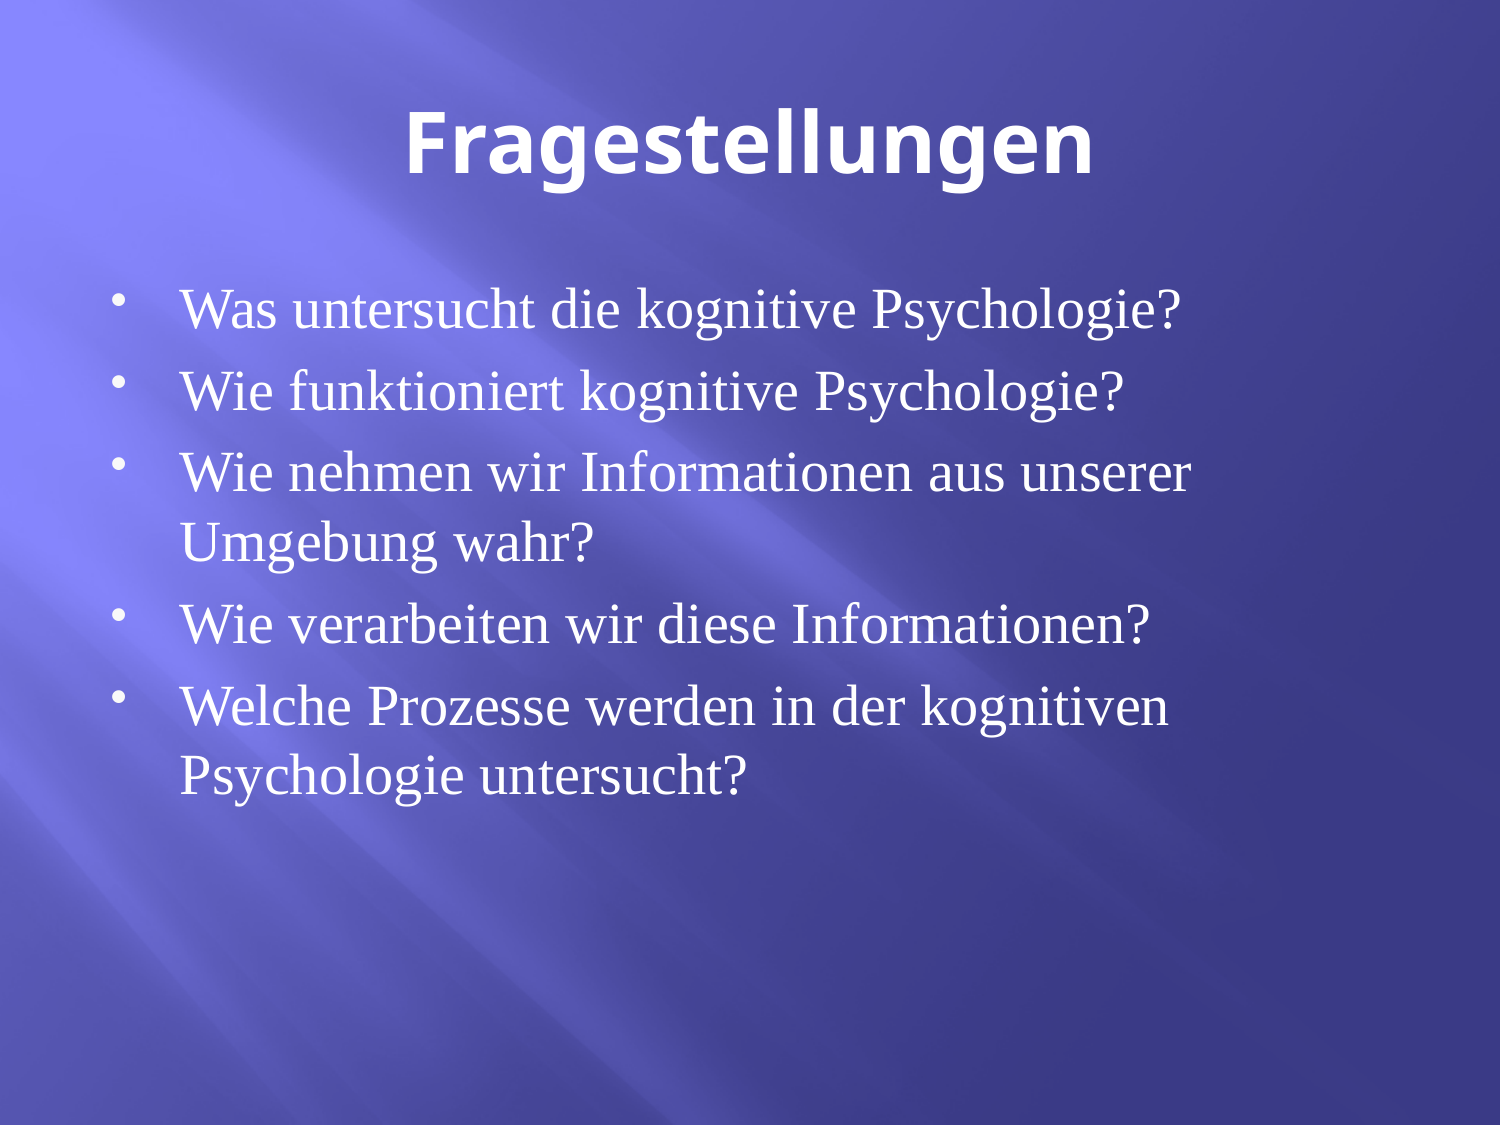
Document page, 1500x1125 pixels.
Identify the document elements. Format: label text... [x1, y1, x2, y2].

list Was untersucht die kognitive Psychologie? Wie funktioniert kognitive Psychologie? Wie nehmen wir Informationen aus unserer Umgebung wahr? Wie verarbeiten wir diese Informationen? Welche Prozesse werden in der kognitiven Psychologie untersucht? [75, 262, 1425, 1035]
title Fragestellungen [75, 45, 1425, 233]
